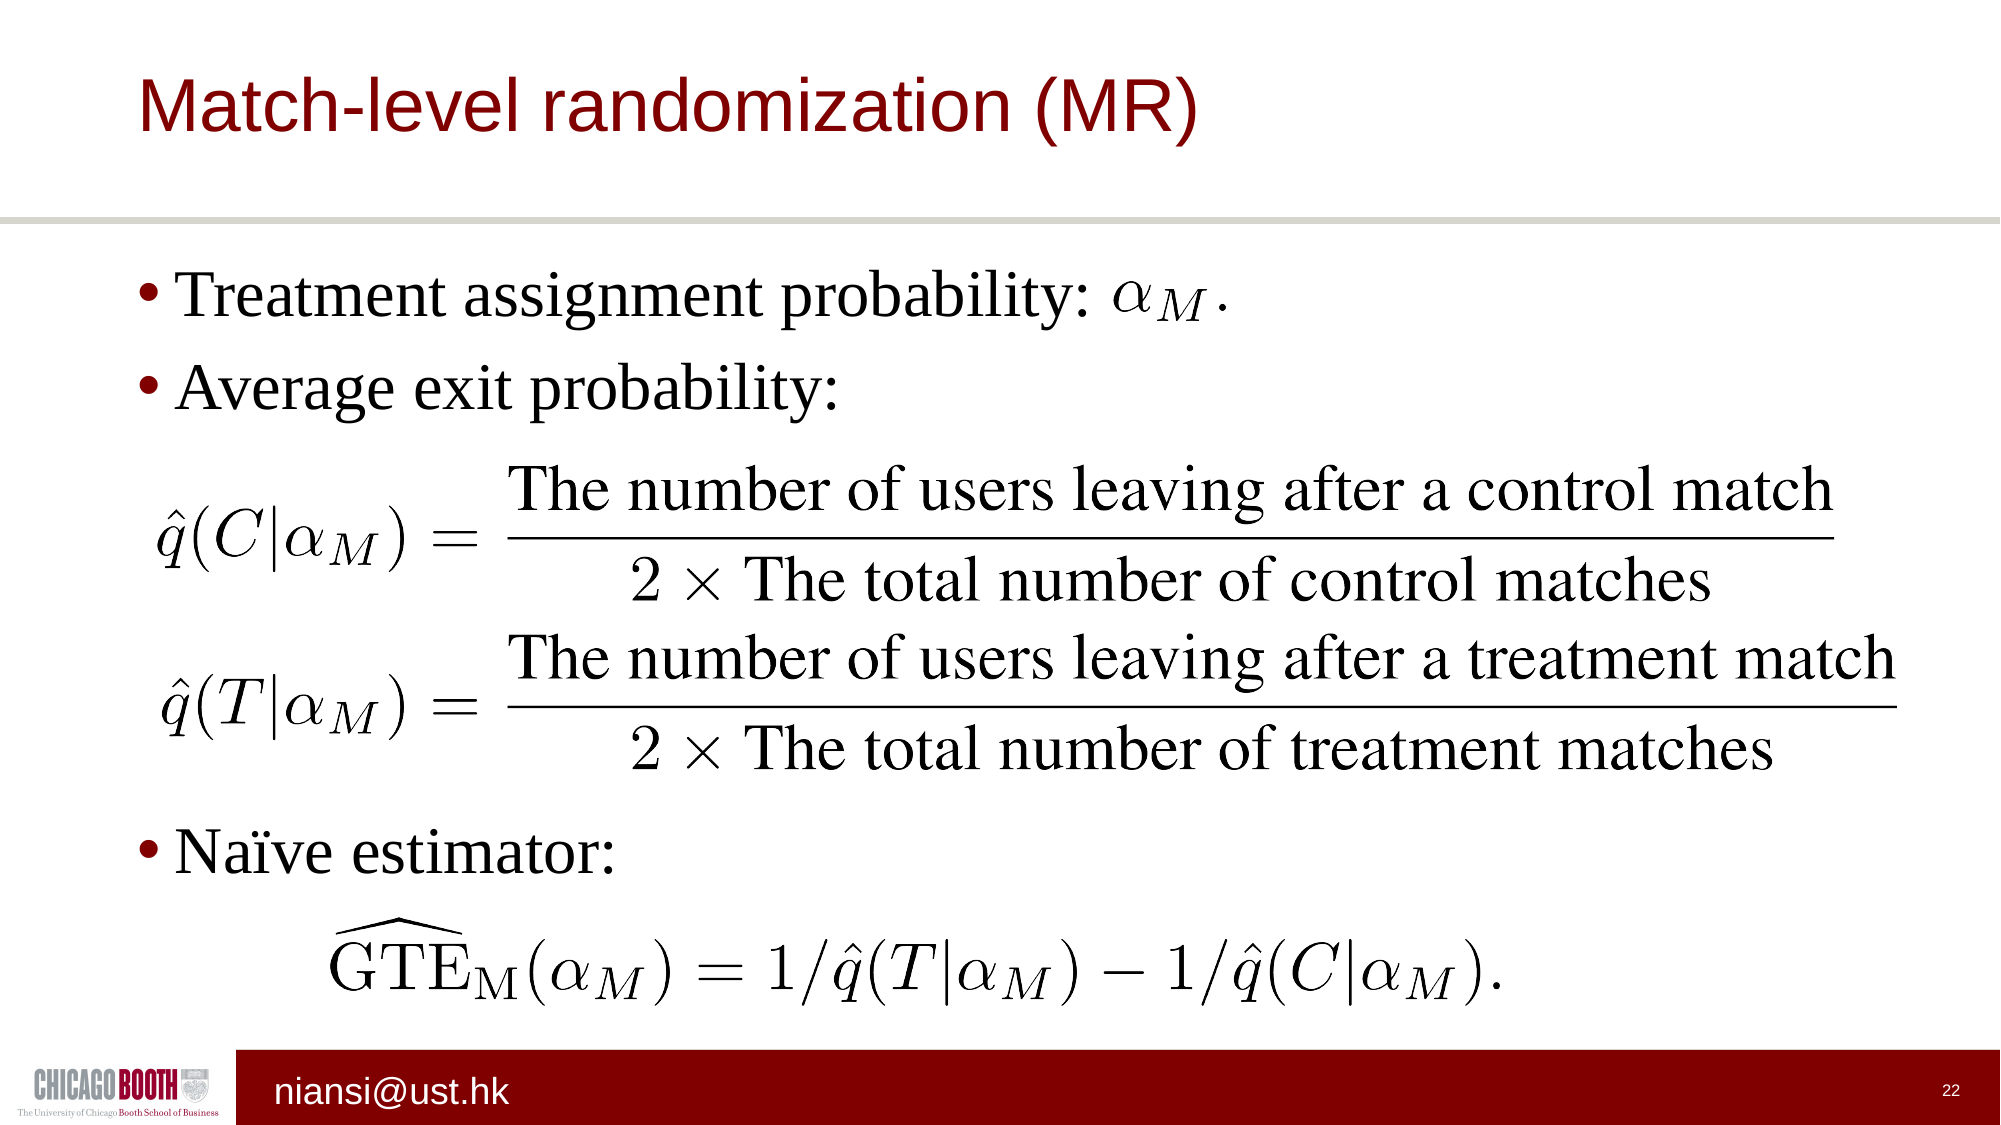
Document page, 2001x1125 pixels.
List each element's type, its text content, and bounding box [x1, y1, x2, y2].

list Treatment assignment probability: Average exit probability: Naïve estimator: [137, 251, 1863, 979]
picture [1113, 281, 1226, 321]
picture [0, 1033, 236, 1125]
picture [330, 917, 1500, 1006]
slide_number 22 [1412, 1059, 1976, 1120]
title Match-level randomization (MR) [137, 0, 1863, 216]
picture [157, 464, 1897, 770]
